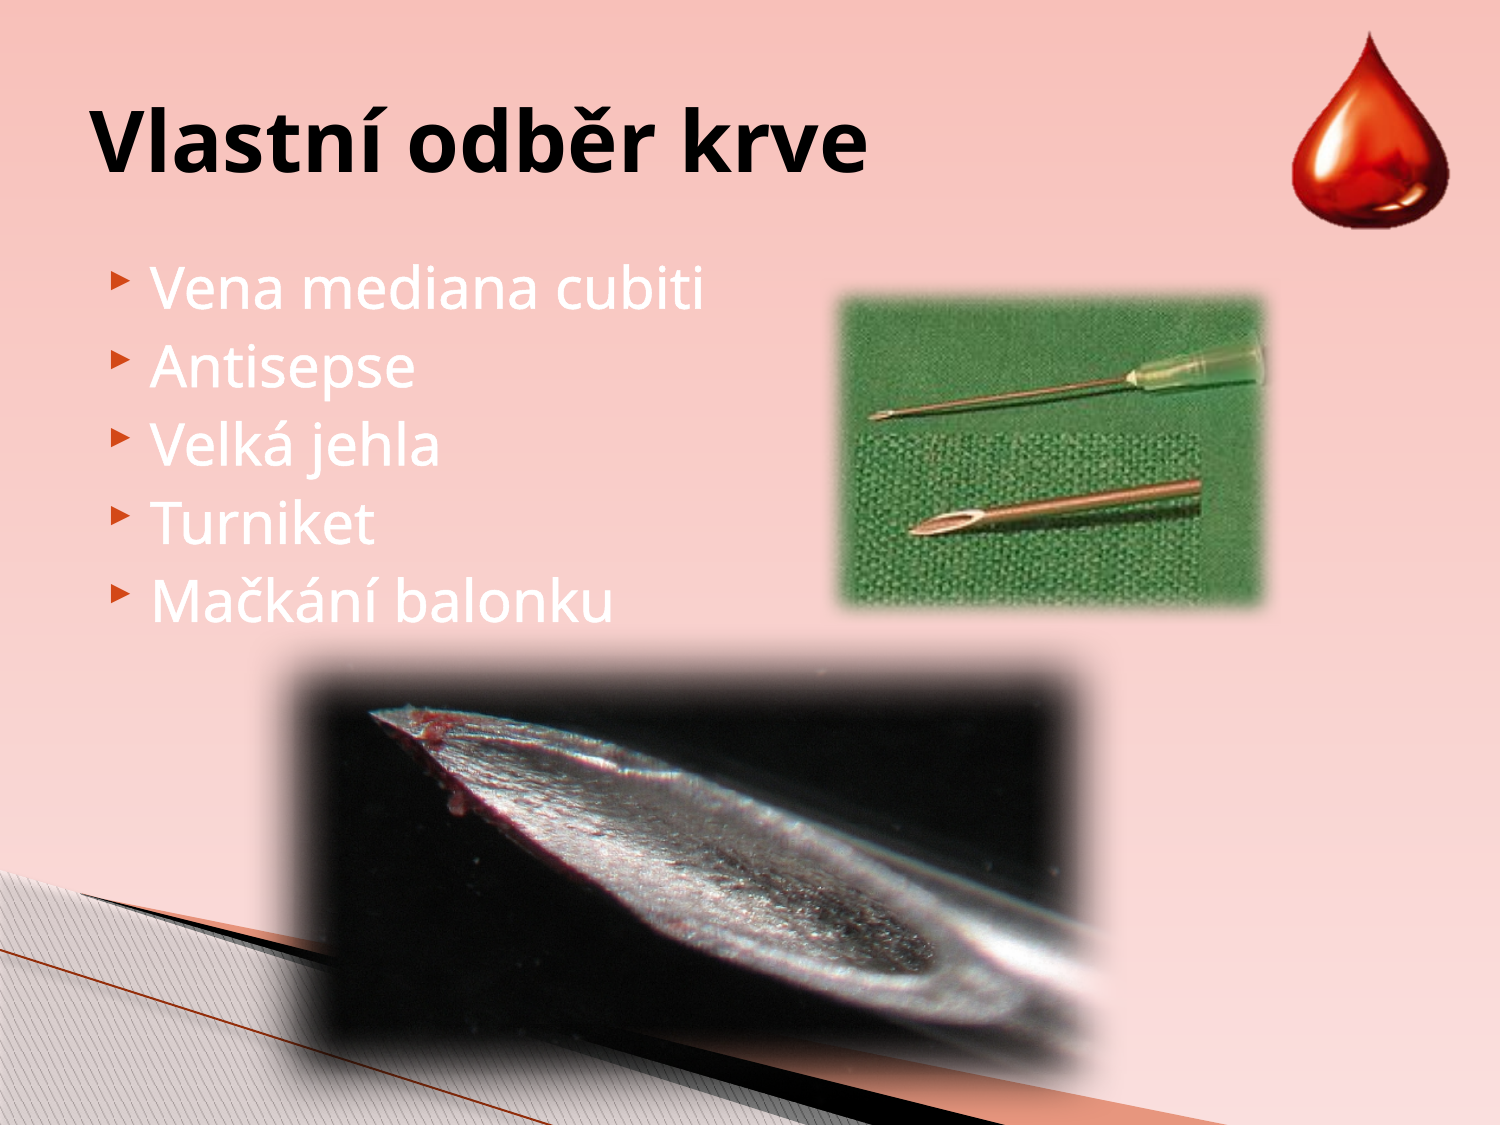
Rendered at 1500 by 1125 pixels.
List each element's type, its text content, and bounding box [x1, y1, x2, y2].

picture [1234, 30, 1500, 230]
picture [241, 621, 1129, 1125]
list Vena mediana cubiti Antisepse Velká jehla Turniket Mačkání balonku [75, 243, 738, 986]
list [820, 278, 1281, 625]
title Vlastní odběr krve [75, 45, 1425, 233]
